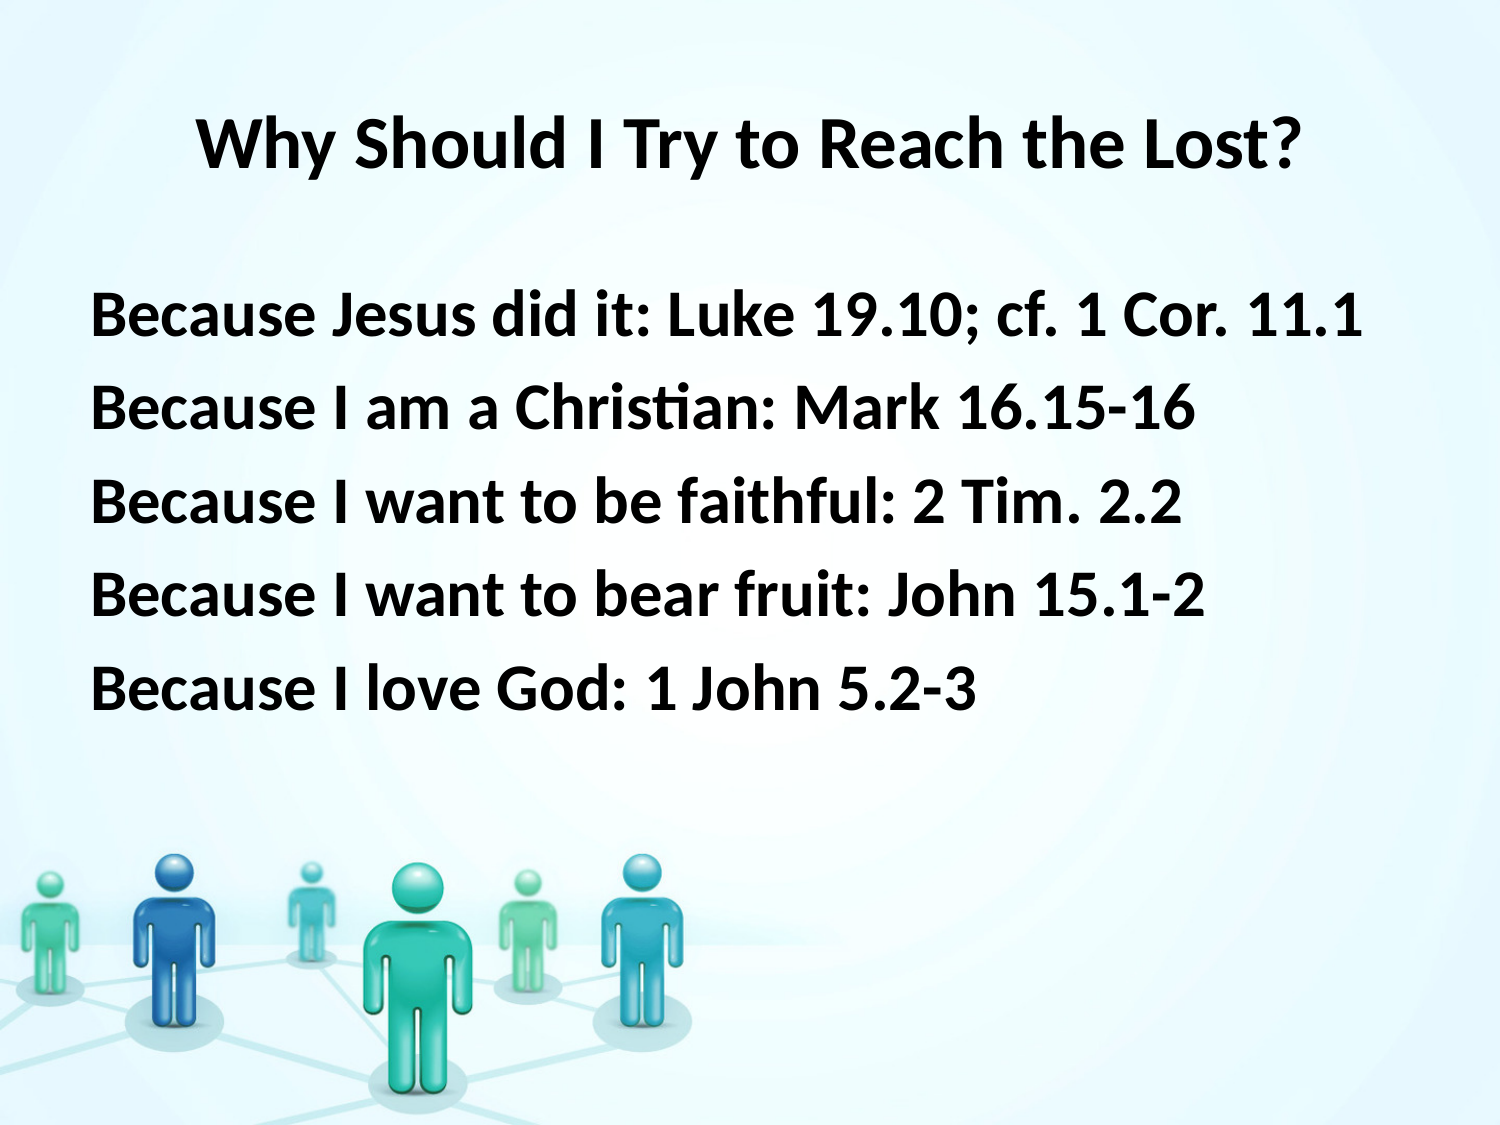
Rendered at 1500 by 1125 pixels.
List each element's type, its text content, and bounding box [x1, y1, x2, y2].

list Because Jesus did it: Luke 19.10; cf. 1 Cor. 11.1 Because I am a Christian: Mark 16.15-16 Because I want to be faithful: 2 Tim. 2.2 Because I want to bear fruit: John 15.1-2 Because I love God: 1 John 5.2-3 [75, 262, 1500, 1005]
picture [0, 0, 1500, 1125]
title Why Should I Try to Reach the Lost? [75, 45, 1425, 233]
